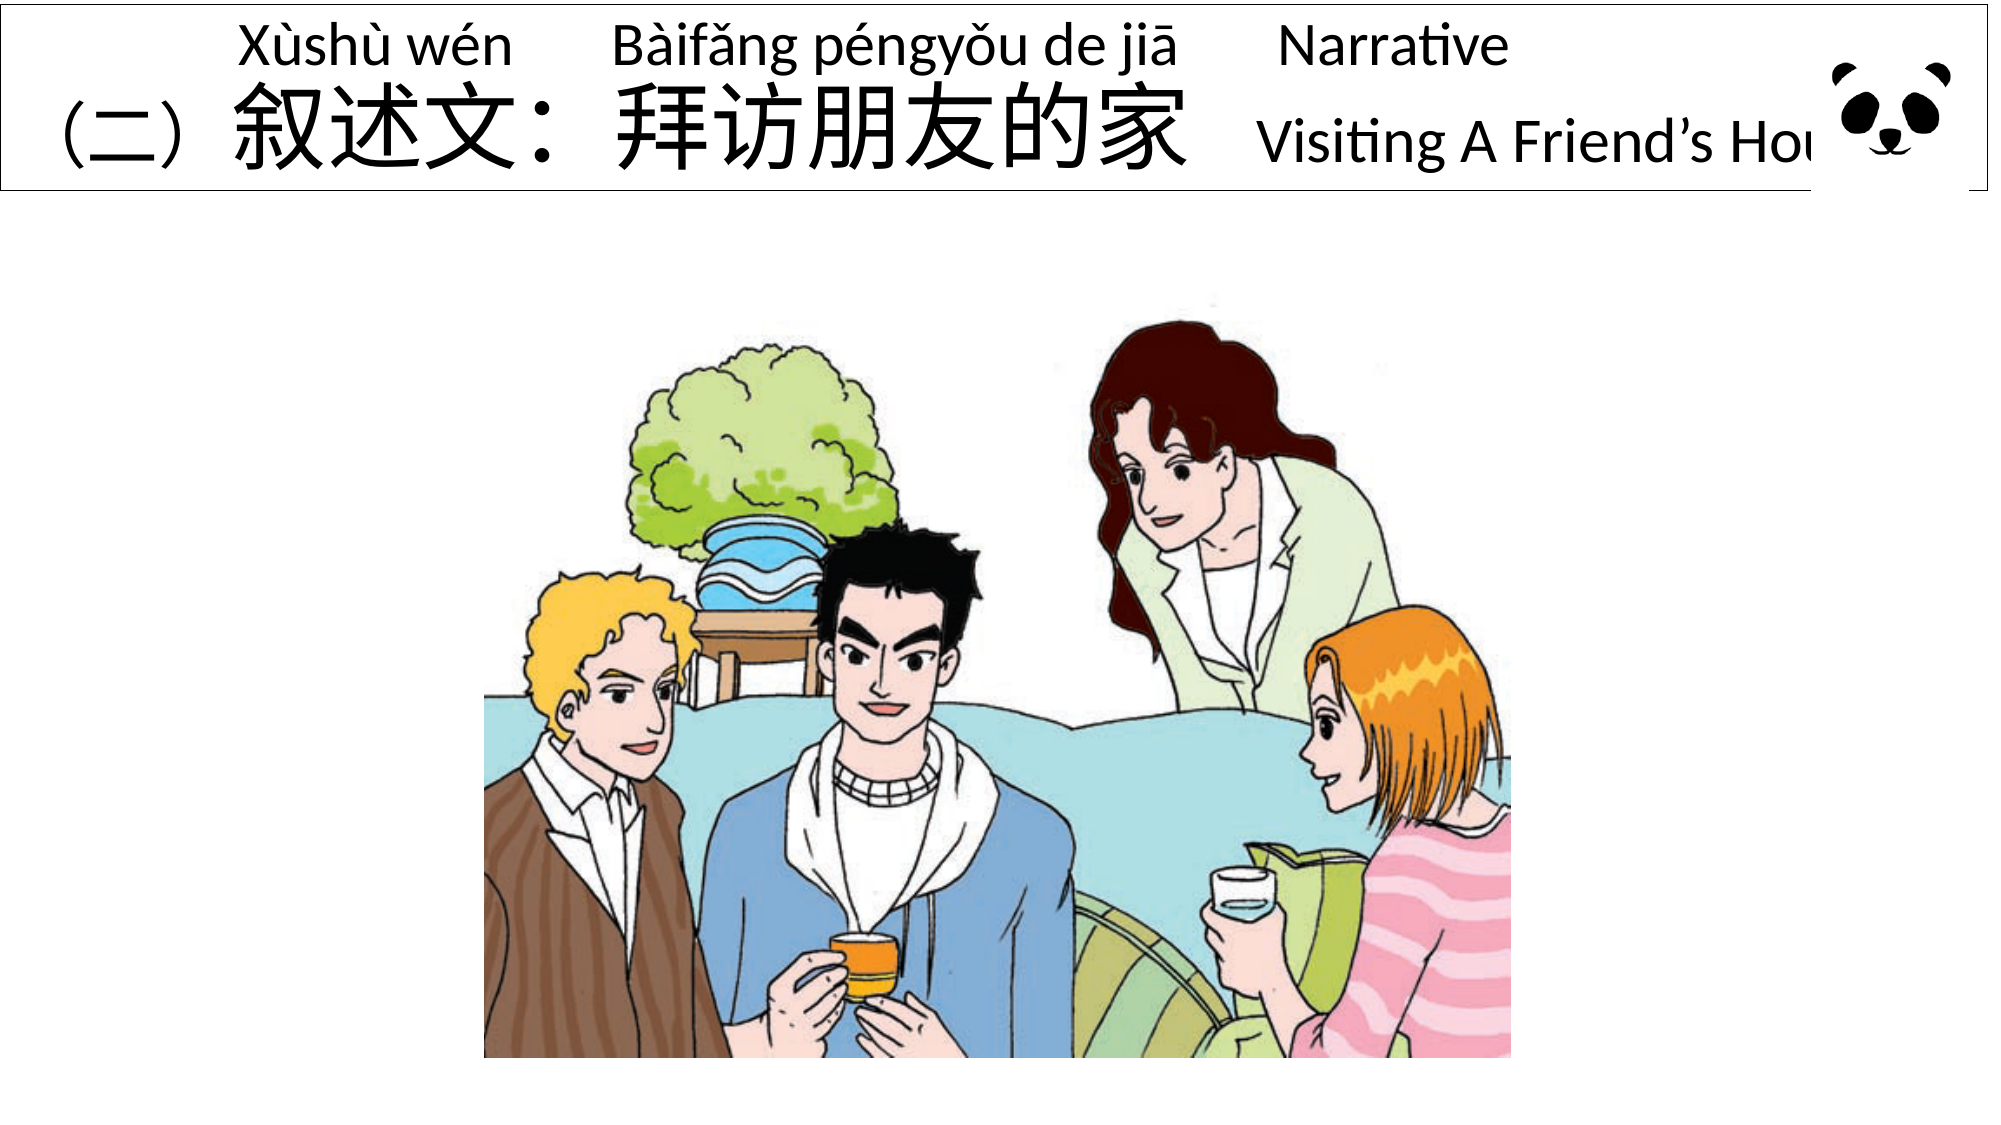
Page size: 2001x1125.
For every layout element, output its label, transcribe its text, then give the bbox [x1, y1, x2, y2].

picture [1811, 33, 1969, 191]
title Xùshù wén Bàifǎng péngyǒu de jiā Narrative （二）叙述文：拜访朋友的家 Visiting A Friend’s House [0, 4, 1988, 191]
picture [484, 238, 1511, 1058]
